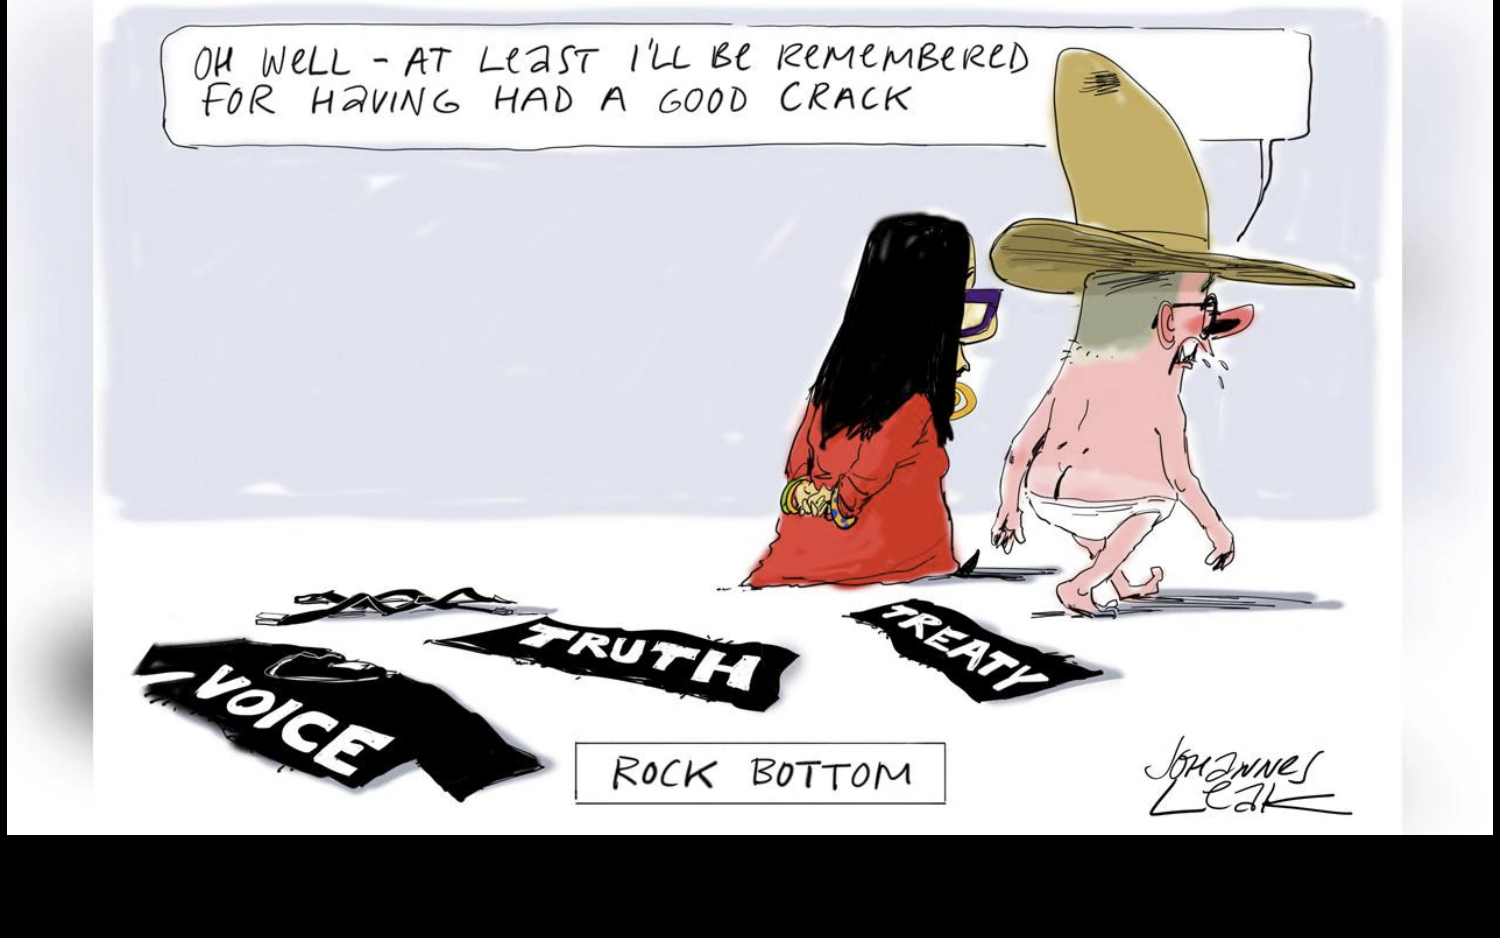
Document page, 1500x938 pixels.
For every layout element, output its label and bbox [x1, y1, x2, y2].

picture [6, 0, 1494, 836]
